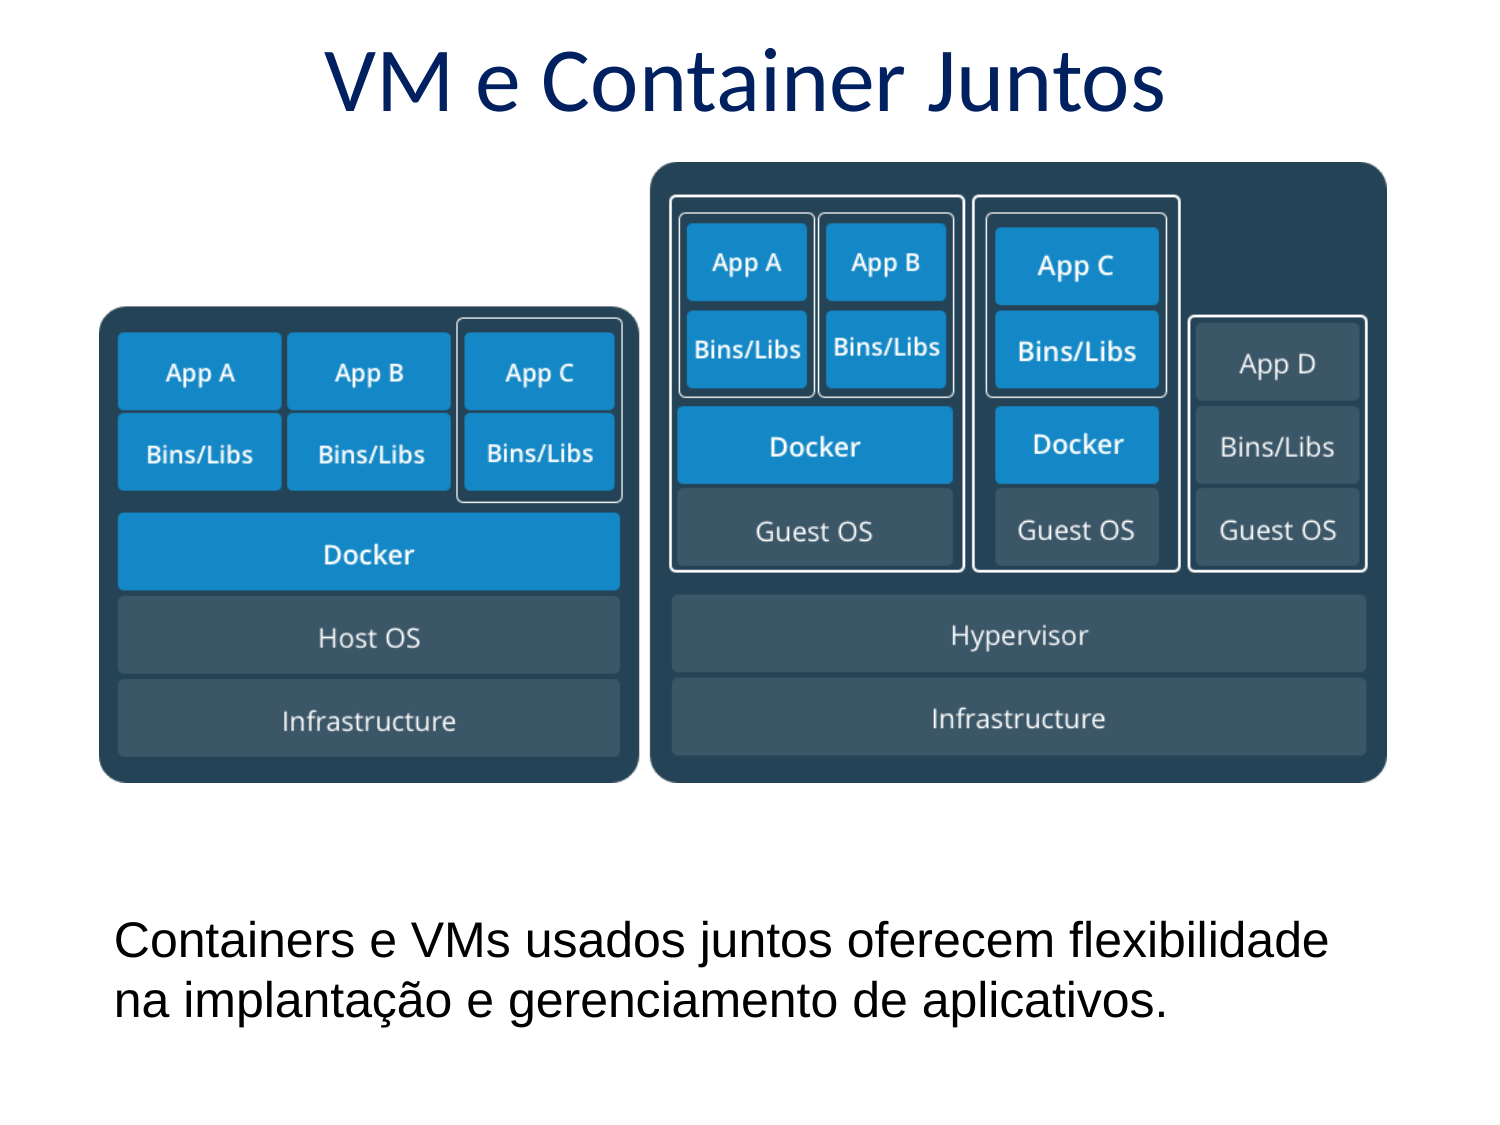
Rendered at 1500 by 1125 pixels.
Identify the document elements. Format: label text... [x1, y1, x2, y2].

text_box Containers e VMs usados juntos oferecem flexibilidade na implantação e gerenciamento de aplicativos. [99, 899, 1387, 1035]
picture [98, 162, 1387, 783]
title VM e Container Juntos [70, 5, 1422, 144]
